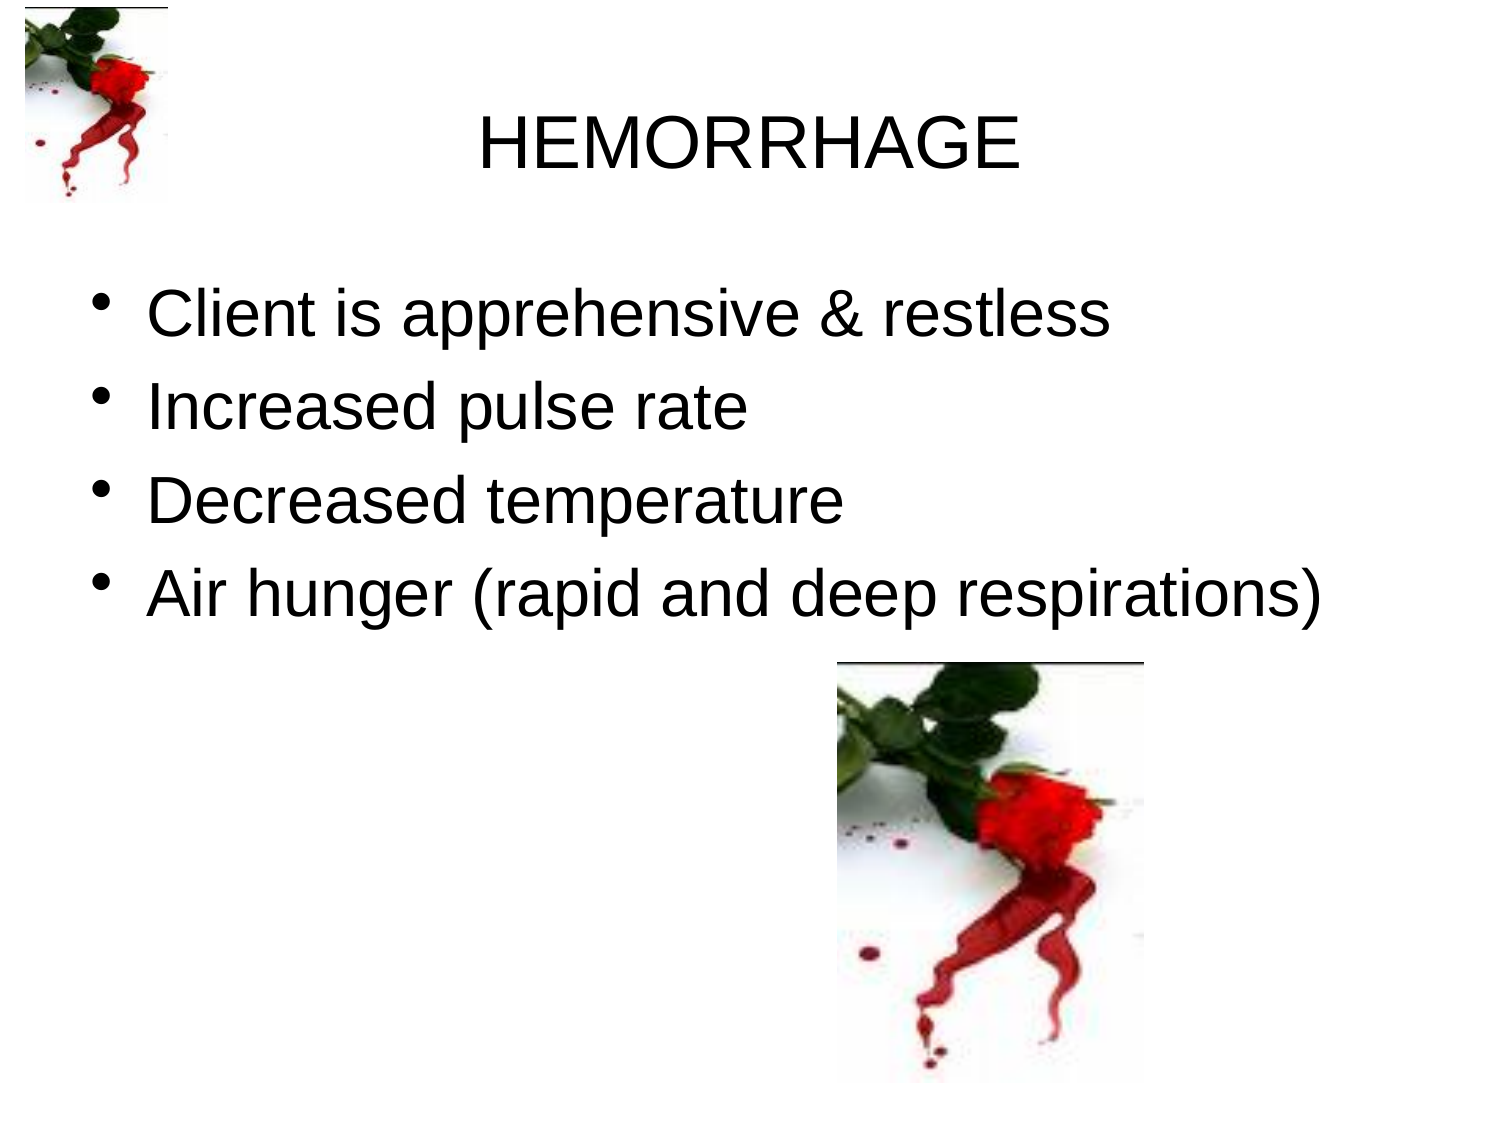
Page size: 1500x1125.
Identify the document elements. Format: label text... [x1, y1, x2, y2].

list Client is apprehensive & restless Increased pulse rate Decreased temperature Air hunger (rapid and deep respirations) [75, 262, 1425, 1005]
picture [837, 662, 1144, 1083]
title HEMORRHAGE [75, 45, 1425, 233]
picture [25, 7, 168, 203]
